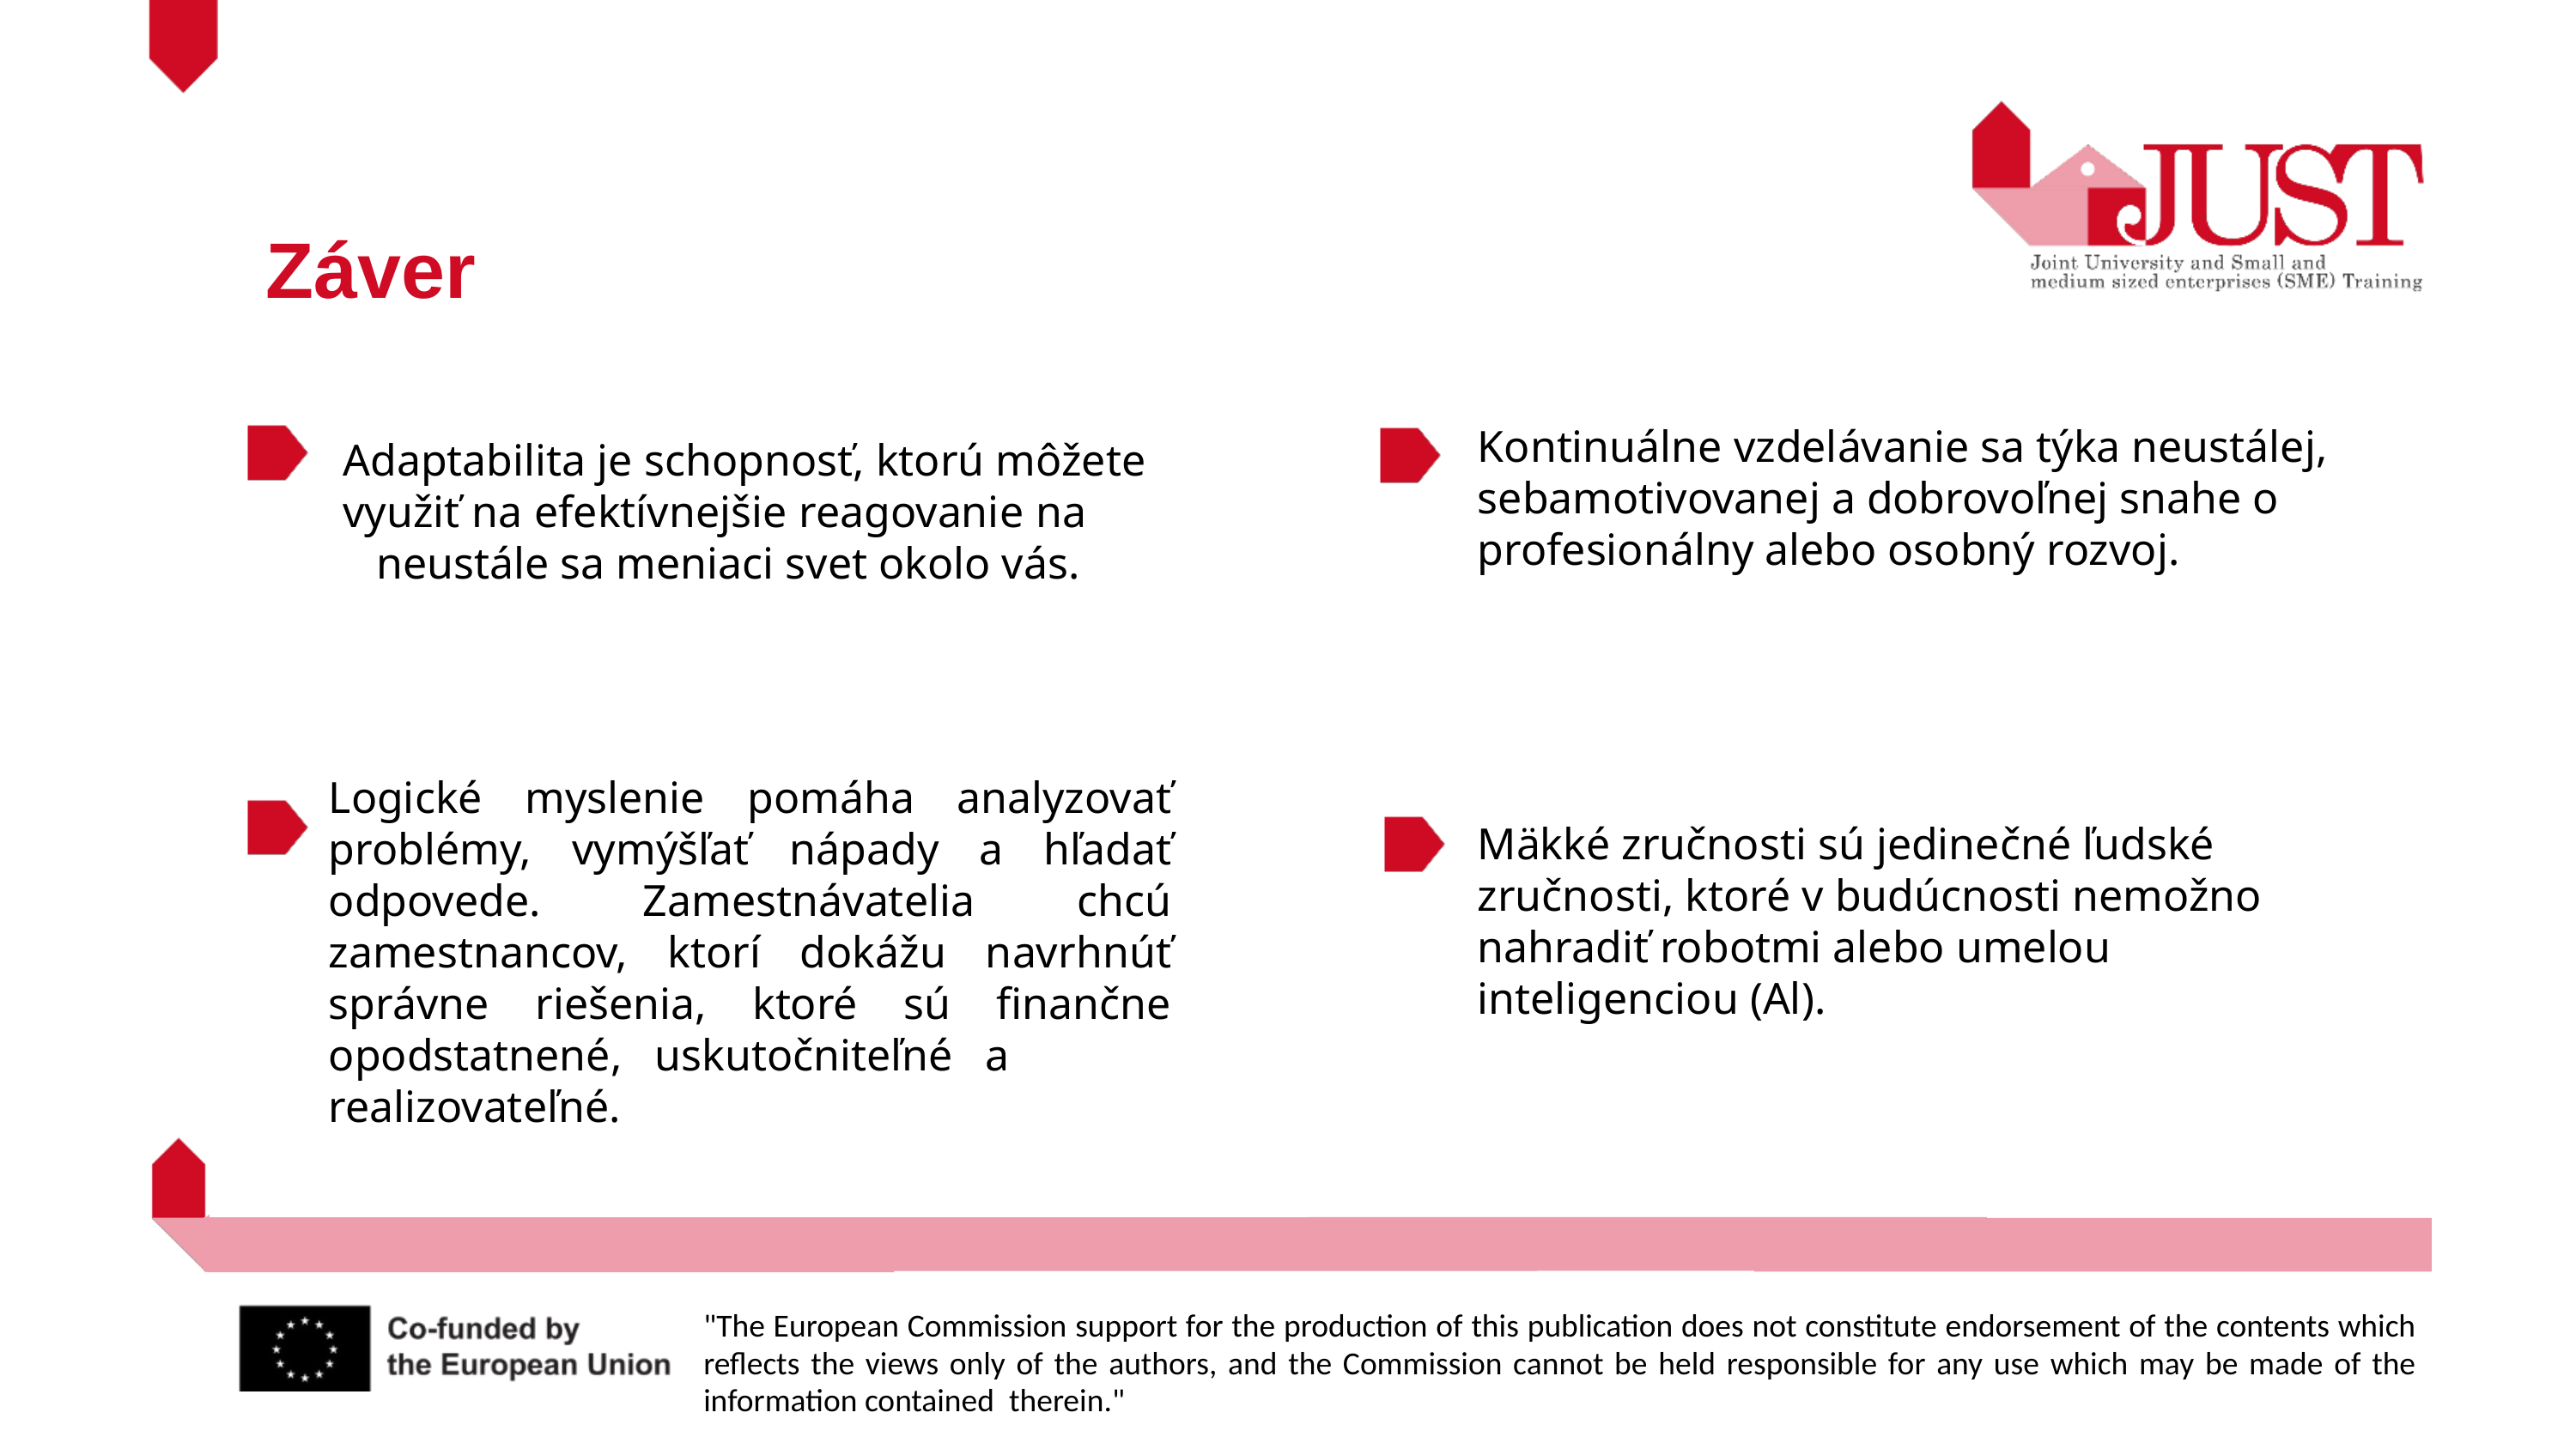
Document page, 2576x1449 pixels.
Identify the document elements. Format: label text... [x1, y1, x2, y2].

picture [144, 1133, 210, 1287]
text_box Logické myslenie pomáha analyzovať problémy, vymýšľať nápady a hľadať odpovede. Zamestnávatelia chcú zamestnancov, ktorí dokážu navrhnúť správne riešenia, ktoré sú finančne opodstatnené, uskutočniteľné a realizovateľné. [315, 764, 1185, 1138]
text_box Adaptabilita je schopnosť, ktorú môžete využiť na efektívnejšie reagovanie na neustále sa meniaci svet okolo vás. [330, 426, 1159, 594]
picture [1965, 96, 2432, 302]
text_box Záver [252, 213, 757, 321]
picture [246, 418, 313, 483]
picture [233, 1300, 702, 1391]
text_box Kontinuálne vzdelávanie sa týka neustálej, sebamotivovanej a dobrovoľnej snahe o profesionálny alebo osobný rozvoj. [1464, 413, 2354, 633]
picture [1382, 809, 1449, 875]
picture [144, 0, 228, 100]
text_box Mäkké zručnosti sú jedinečné ľudské zručnosti, ktoré v budúcnosti nemožno nahradiť robotmi alebo umelou inteligenciou (Al). [1464, 810, 2354, 1030]
picture [1378, 421, 1446, 486]
picture [246, 793, 313, 858]
